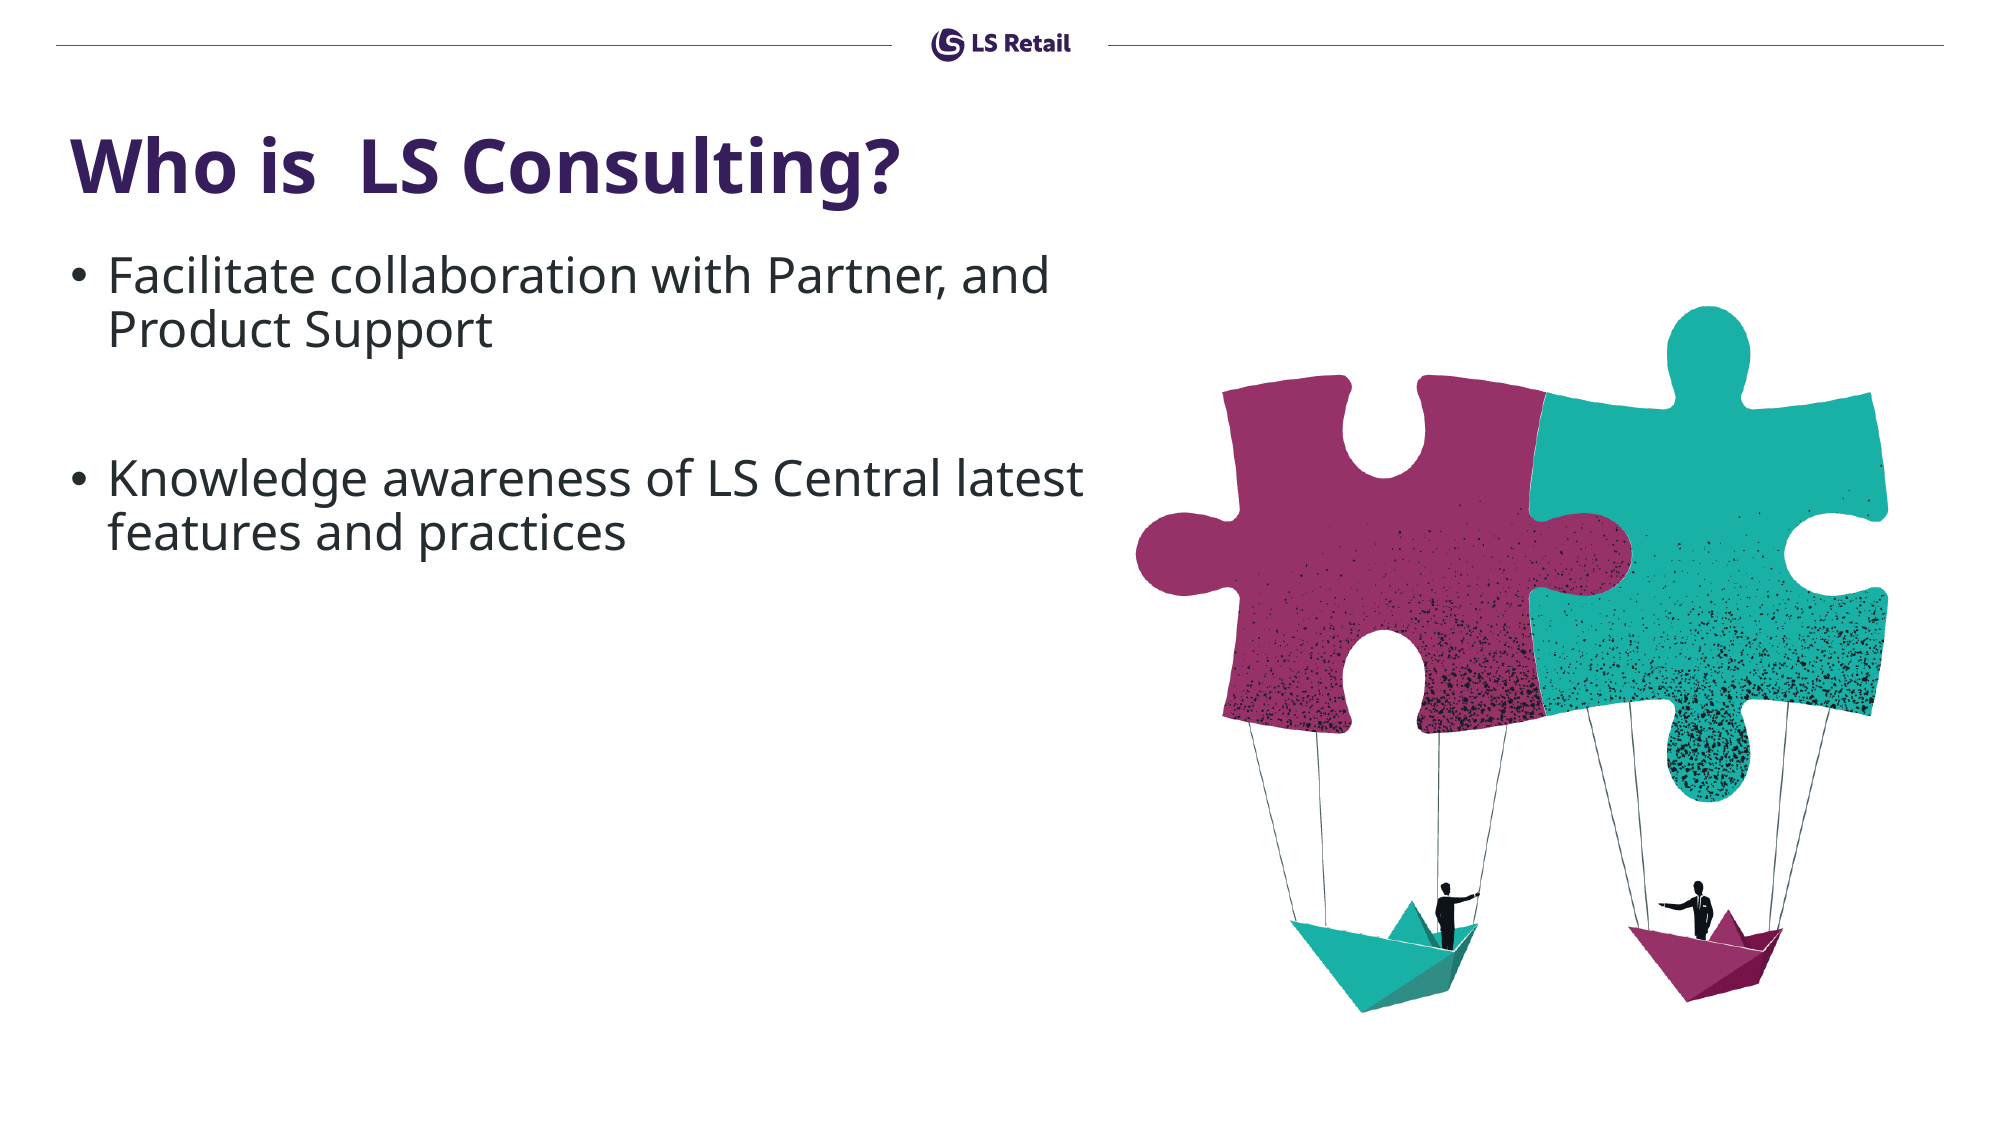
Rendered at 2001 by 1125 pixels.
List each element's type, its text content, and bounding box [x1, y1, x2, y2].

list Facilitate collaboration with Partner, and Product Support Knowledge awareness of LS Central latest features and practices [55, 242, 908, 1075]
title Who is LS Consulting? [55, 121, 908, 218]
picture [908, 14, 2000, 1125]
